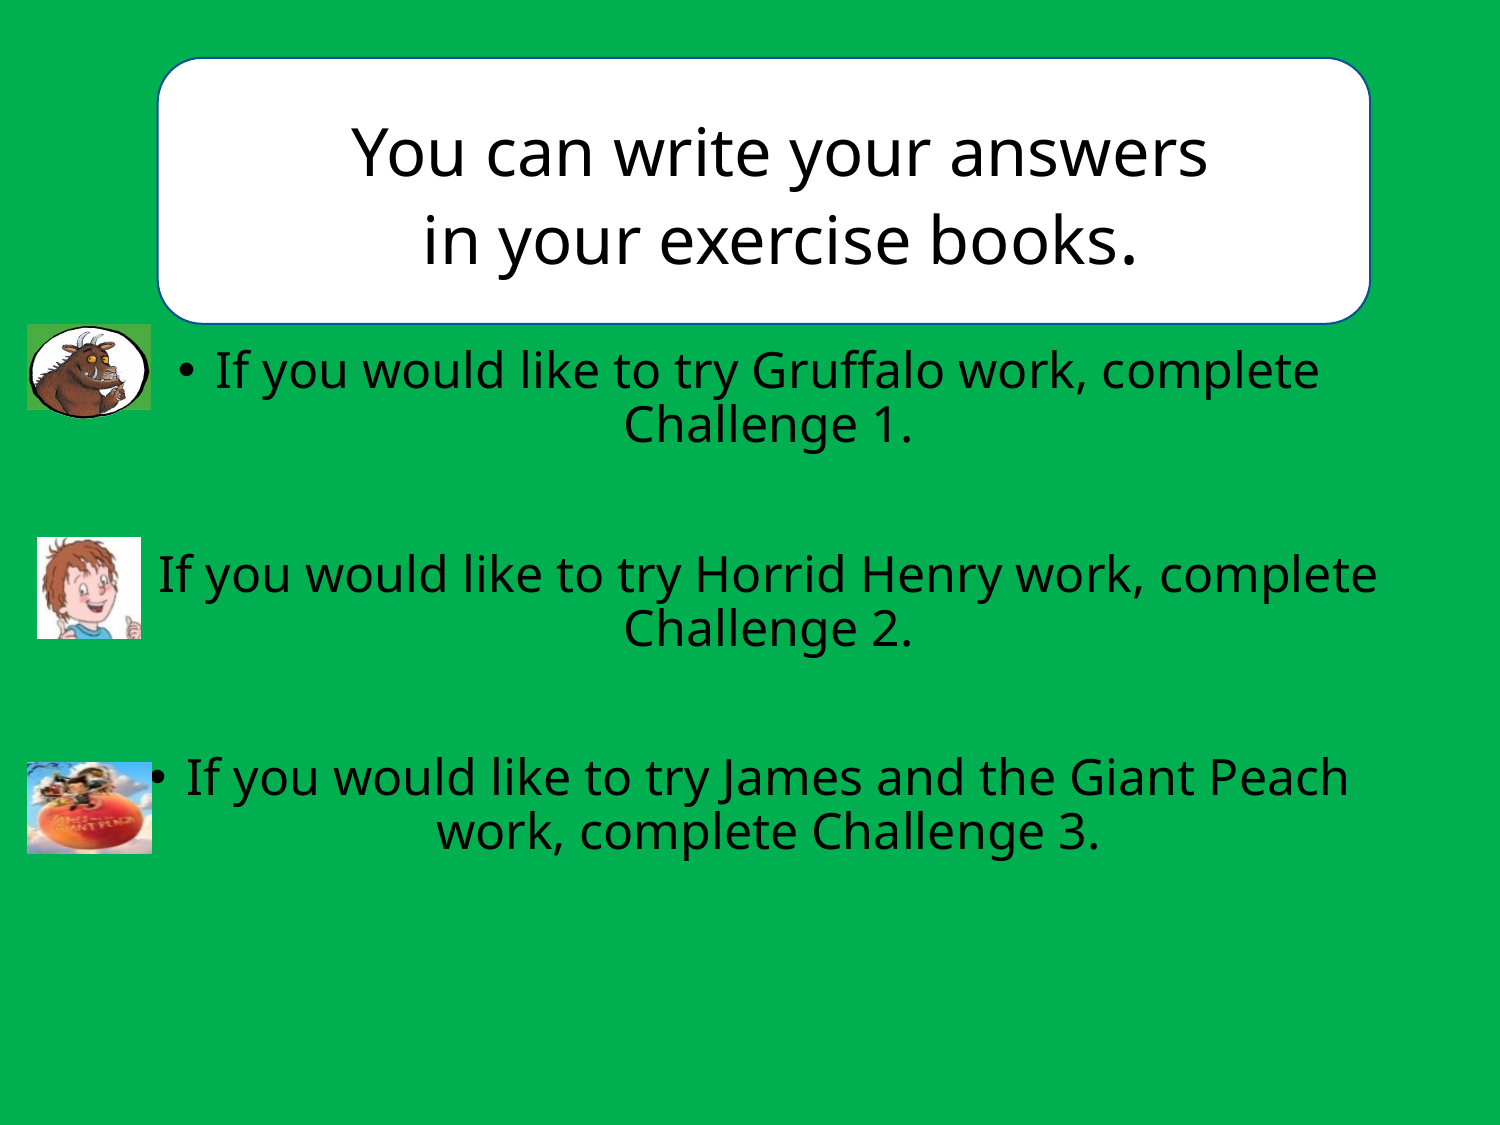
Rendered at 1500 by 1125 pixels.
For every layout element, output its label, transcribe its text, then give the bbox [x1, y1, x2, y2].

text_box You can write your answers in your exercise books. [299, 102, 1263, 288]
text_box [89, 0, 1500, 296]
picture [27, 324, 151, 422]
text_box You can write yYou cYou can write your answers in your exercise books. an write your answers in your exercise books. our answers in your exercise books. [156, 56, 1372, 325]
list If you would like to try Gruffalo work, complete Challenge 1. If you would like to try Horrid Henry work, complete Challenge 2. If you would like to try James and the Giant Peach work, complete Challenge 3. [103, 299, 1397, 1014]
picture [27, 762, 152, 854]
picture [36, 537, 142, 639]
